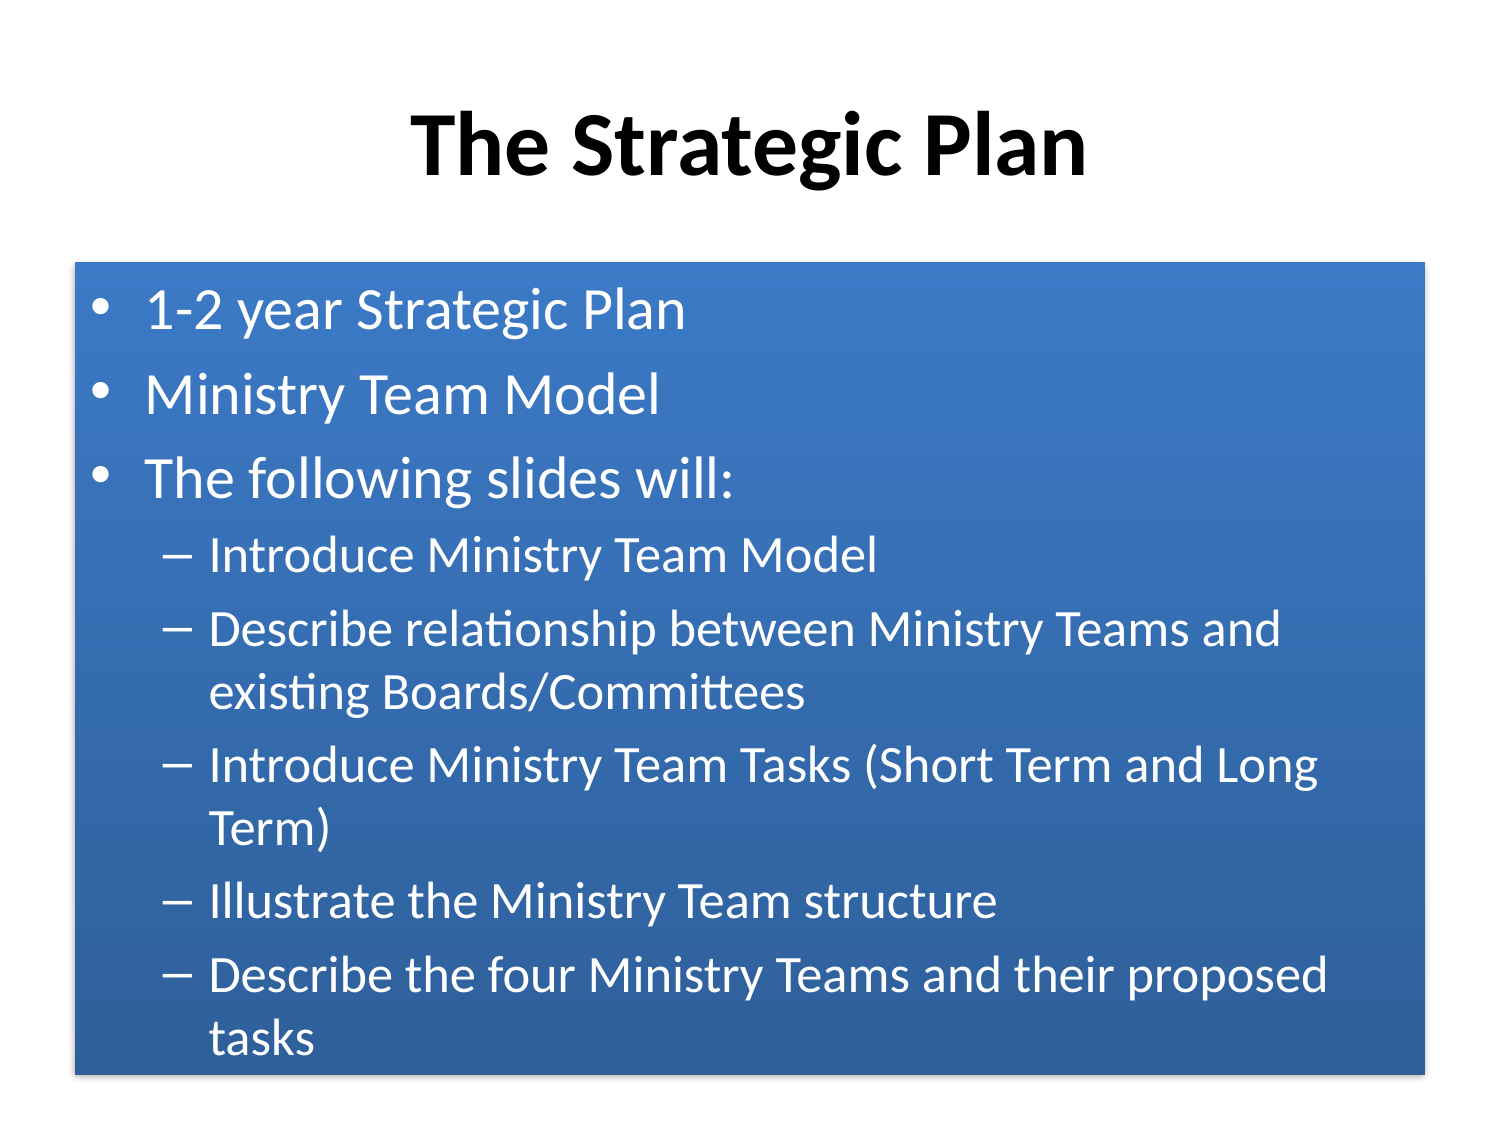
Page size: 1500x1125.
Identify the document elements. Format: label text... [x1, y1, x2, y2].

title The Strategic Plan [75, 45, 1425, 233]
list 1-2 year Strategic Plan Ministry Team Model The following slides will: Introduce Ministry Team Model Describe relationship between Ministry Teams and existing Boards/Committees Introduce Ministry Team Tasks (Short Term and Long Term) Illustrate the Ministry Team structure Describe the four Ministry Teams and their proposed tasks [75, 262, 1425, 1075]
